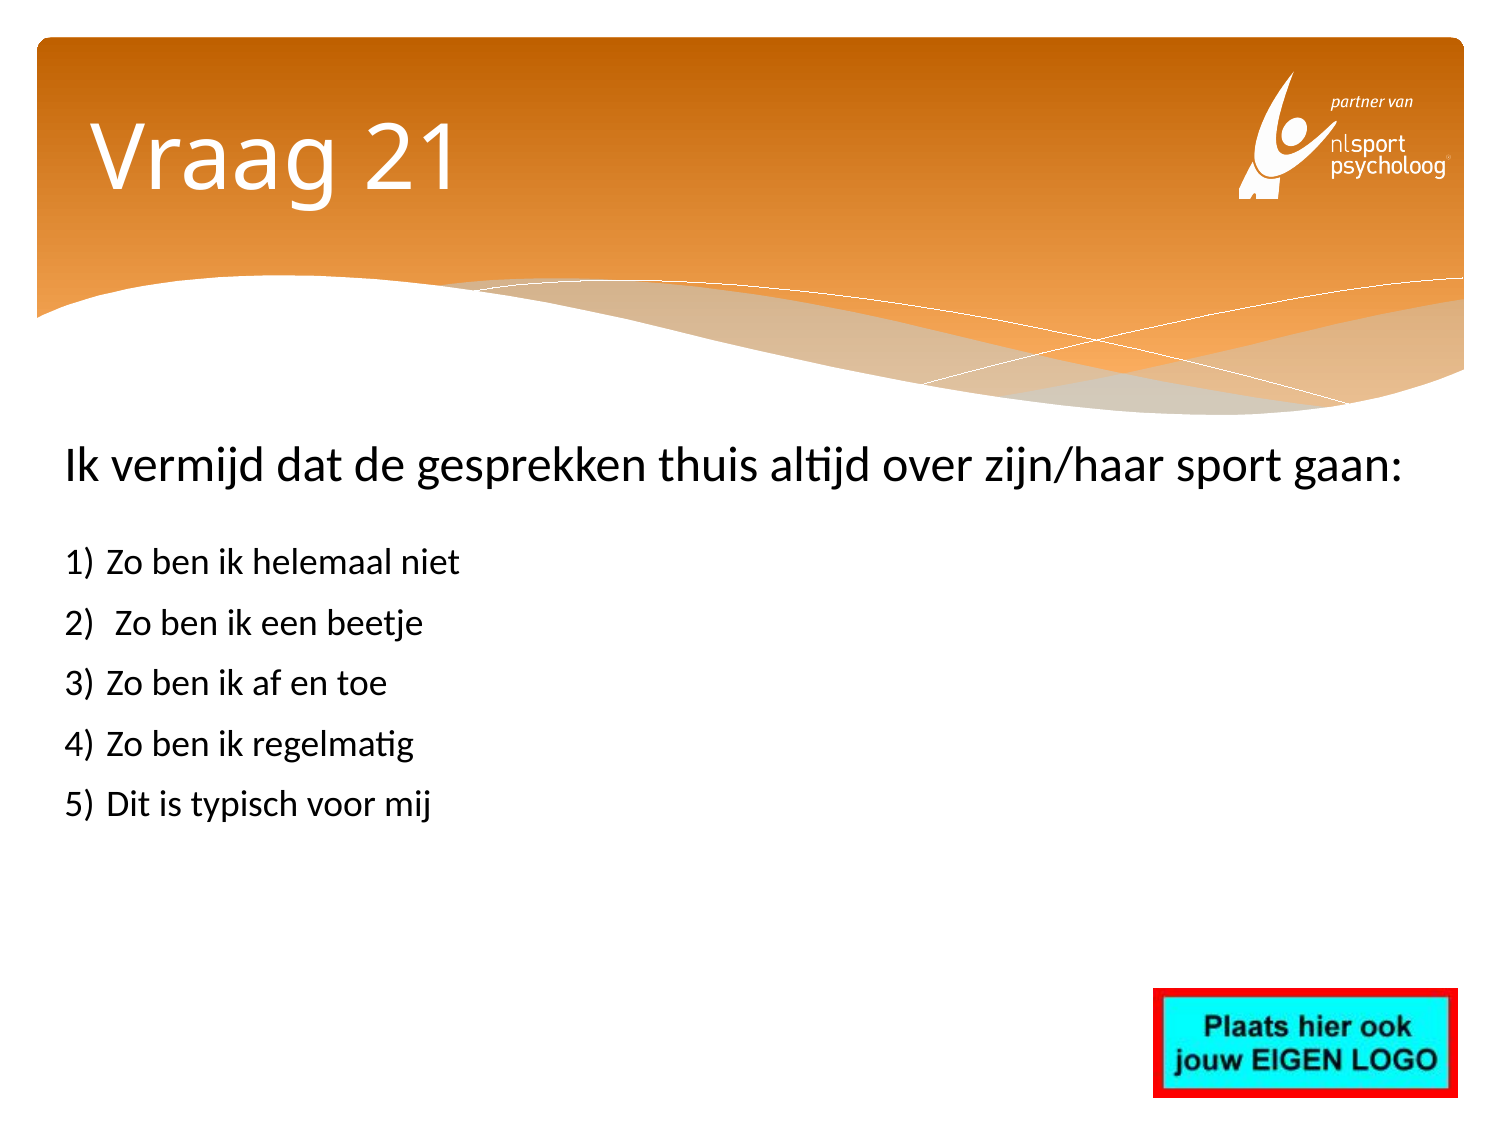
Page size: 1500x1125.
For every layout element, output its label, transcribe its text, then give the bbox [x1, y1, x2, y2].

picture [1153, 988, 1459, 1099]
picture [1239, 65, 1459, 200]
title Vraag 21 [75, 50, 1425, 257]
text_box Ik vermijd dat de gesprekken thuis altijd over zijn/haar sport gaan: Zo ben ik helemaal niet Zo ben ik een beetje Zo ben ik af en toe Zo ben ik regelmatig Dit is typisch voor mij [53, 426, 1459, 560]
